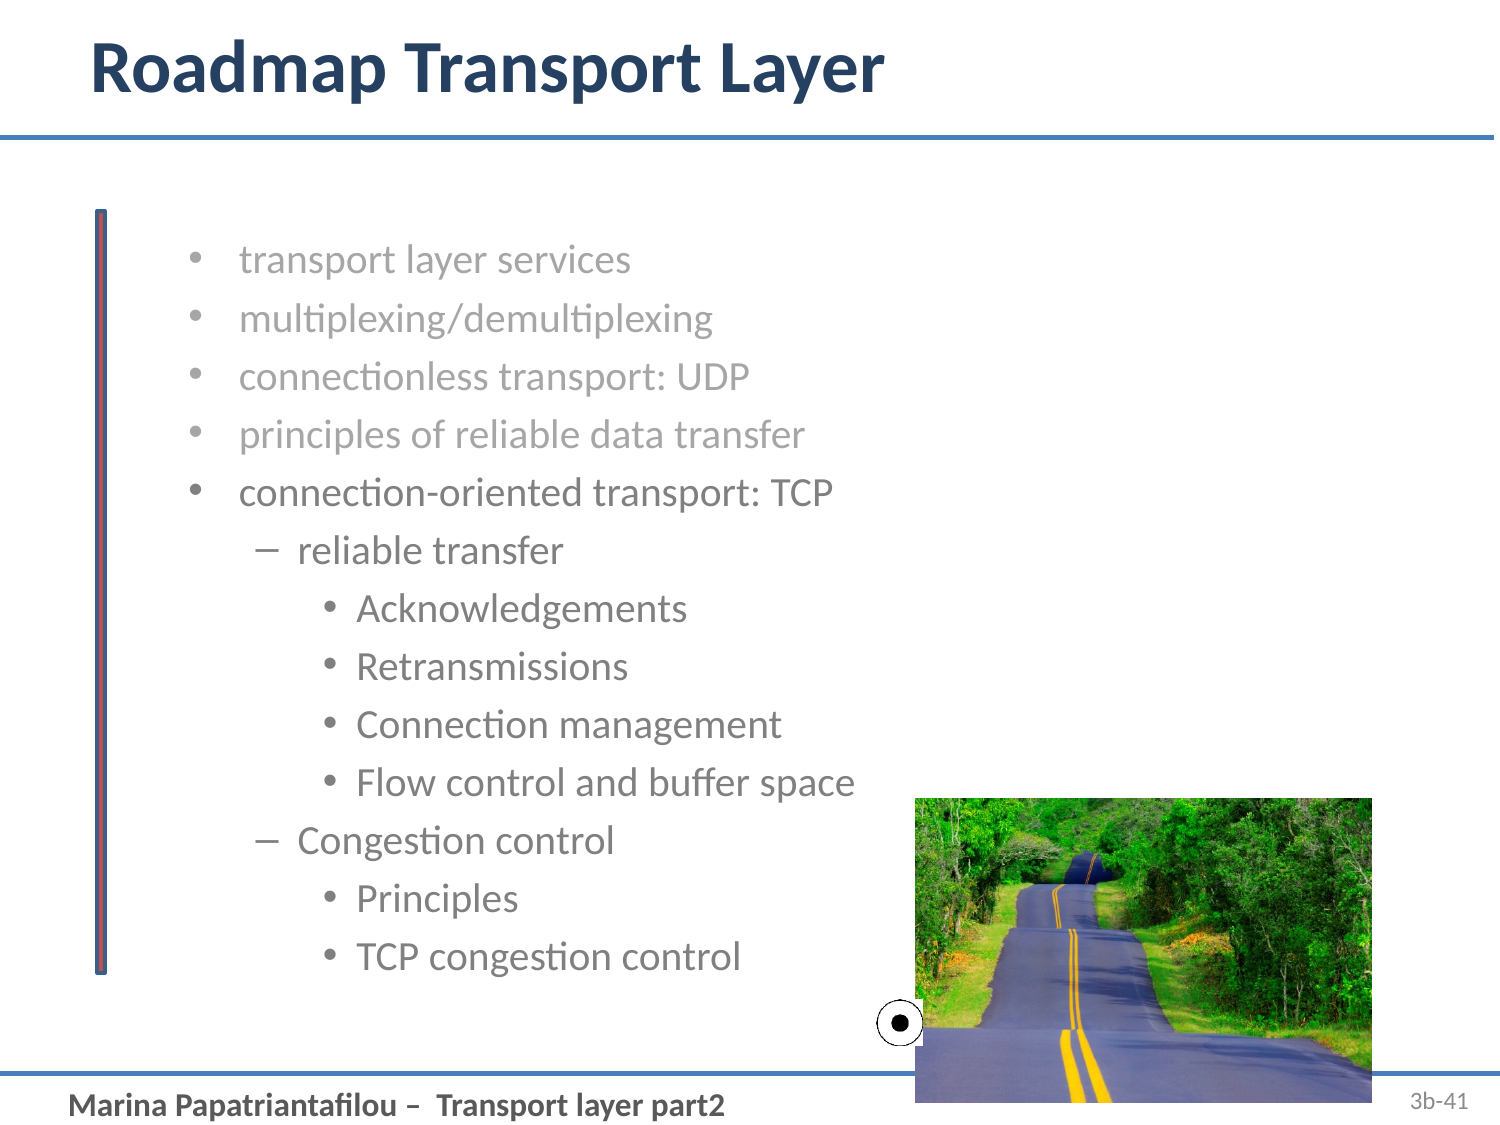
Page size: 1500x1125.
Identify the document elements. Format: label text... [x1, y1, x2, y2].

slide_number 3b-41 [1364, 1069, 1484, 1125]
title Roadmap Transport Layer [75, 0, 1425, 126]
picture [875, 798, 1373, 1104]
text_box [95, 209, 107, 975]
list transport layer services multiplexing/demultiplexing connectionless transport: UDP principles of reliable data transfer connection-oriented transport: TCP reliable transfer Acknowledgements Retransmissions Connection management Flow control and buffer space Congestion control Principles TCP congestion control [173, 224, 1376, 988]
